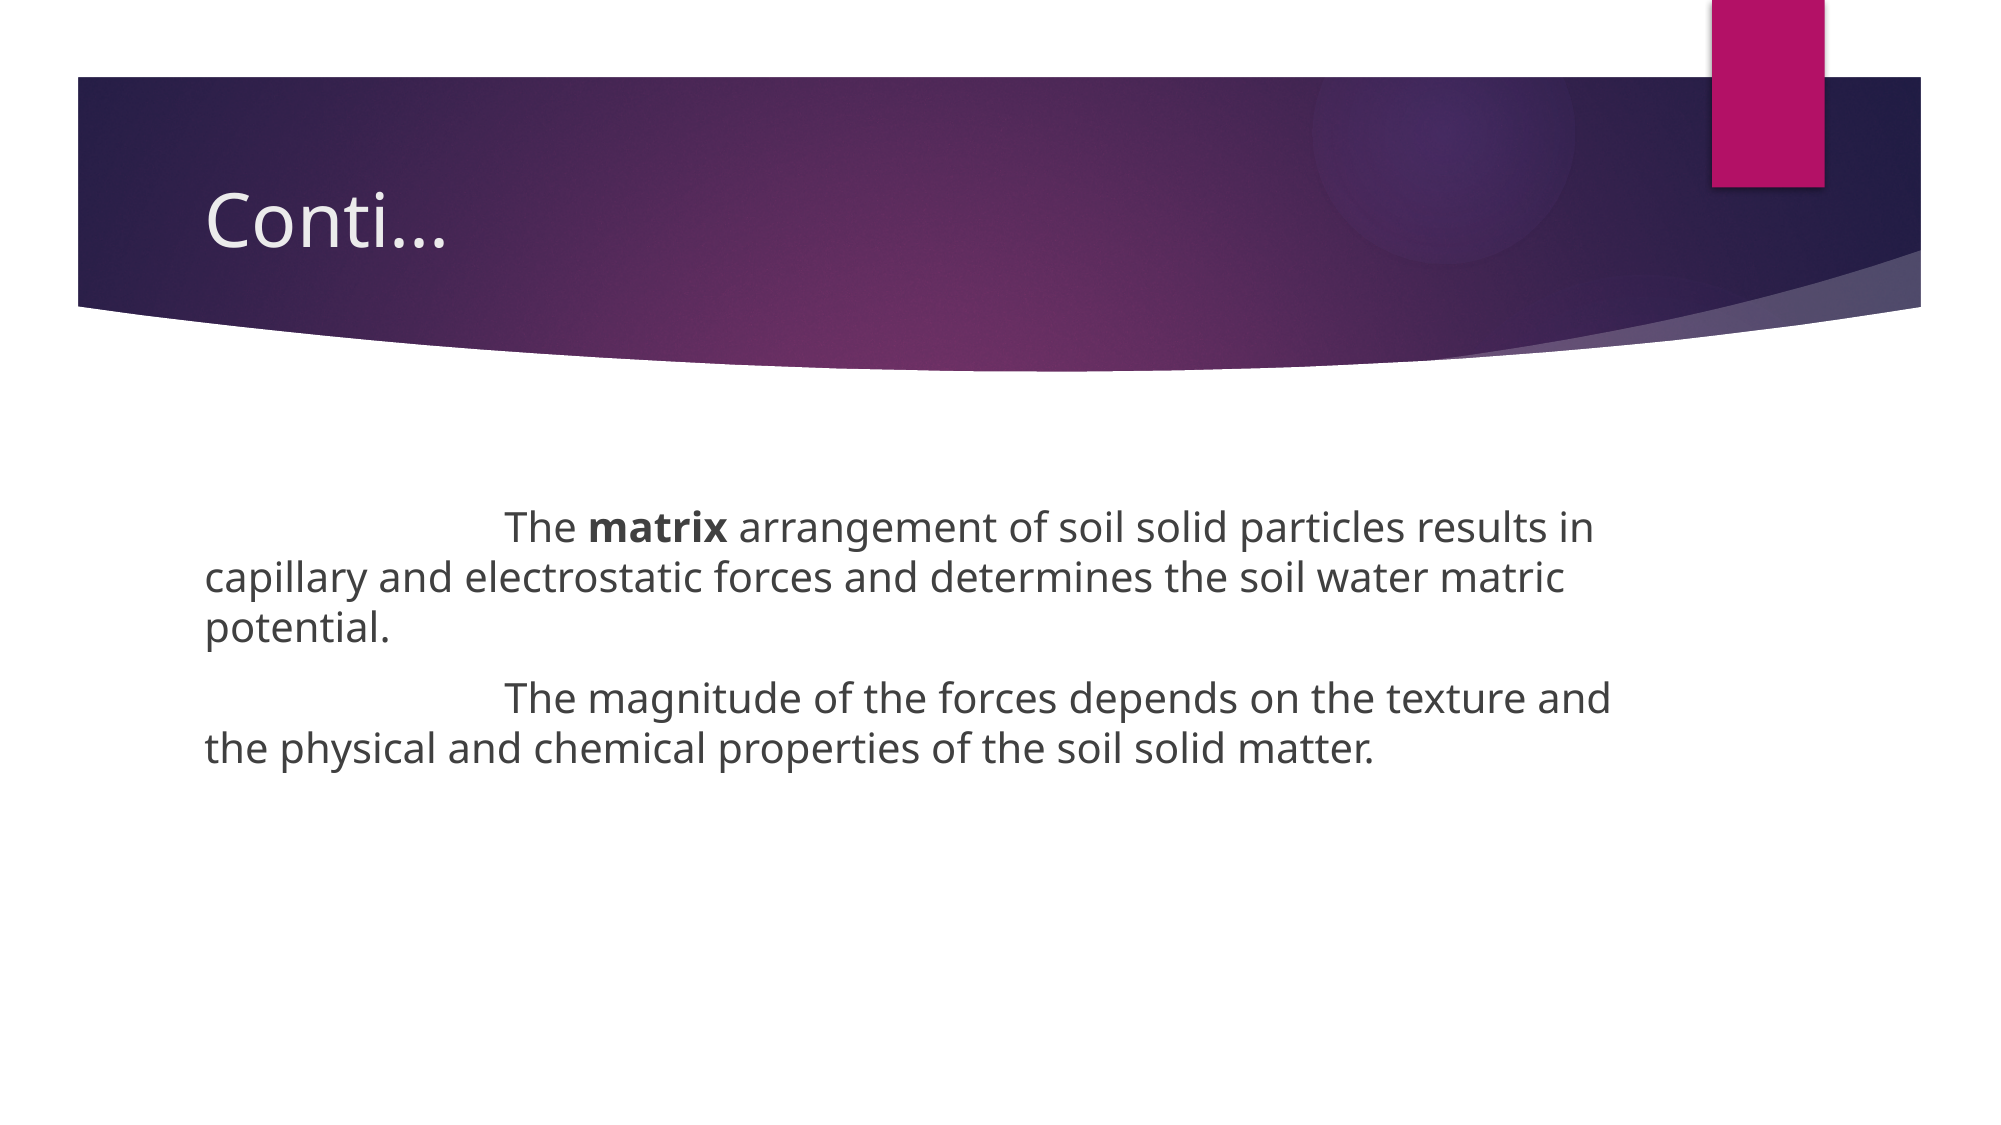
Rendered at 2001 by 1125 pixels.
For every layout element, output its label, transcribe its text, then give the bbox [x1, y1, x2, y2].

list The matrix arrangement of soil solid particles results in capillary and electrostatic forces and determines the soil water matric potential. The magnitude of the forces depends on the texture and the physical and chemical properties of the soil solid matter. [189, 427, 1638, 988]
title Conti... [189, 159, 1627, 276]
